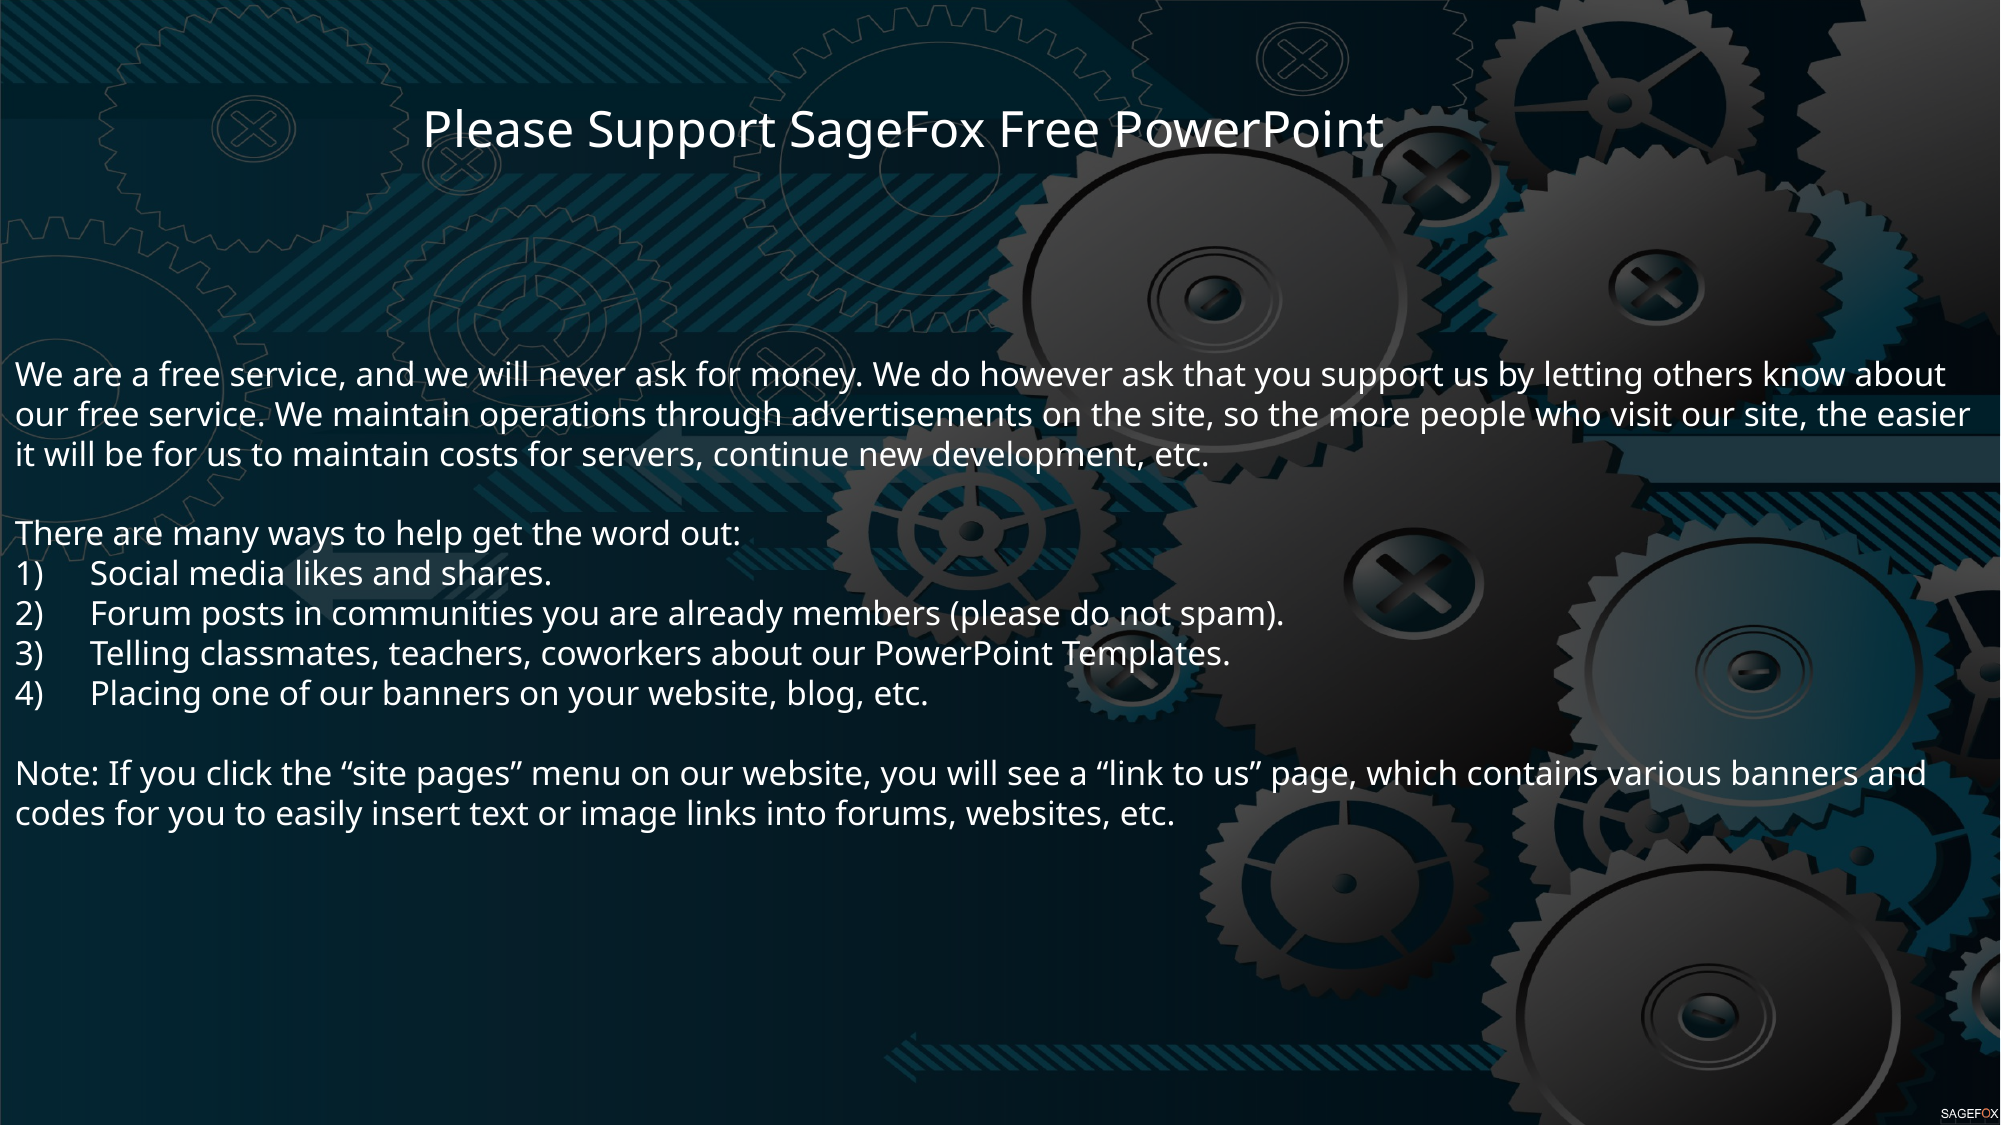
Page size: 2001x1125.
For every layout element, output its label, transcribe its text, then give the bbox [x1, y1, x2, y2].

text_box We are a free service, and we will never ask for money. We do however ask that you support us by letting others know about our free service. We maintain operations through advertisements on the site, so the more people who visit our site, the easier it will be for us to maintain costs for servers, continue new development, etc. There are many ways to help get the word out: Social media likes and shares. Forum posts in communities you are already members (please do not spam). Telling classmates, teachers, coworkers about our PowerPoint Templates. Placing one of our banners on your website, blog, etc. Note: If you click the “site pages” menu on our website, you will see a “link to us” page, which contains various banners and codes for you to easily insert text or image links into forums, websites, etc. [0, 0, 2000, 1125]
title Please Support SageFox Free PowerPoint [363, 72, 1444, 190]
